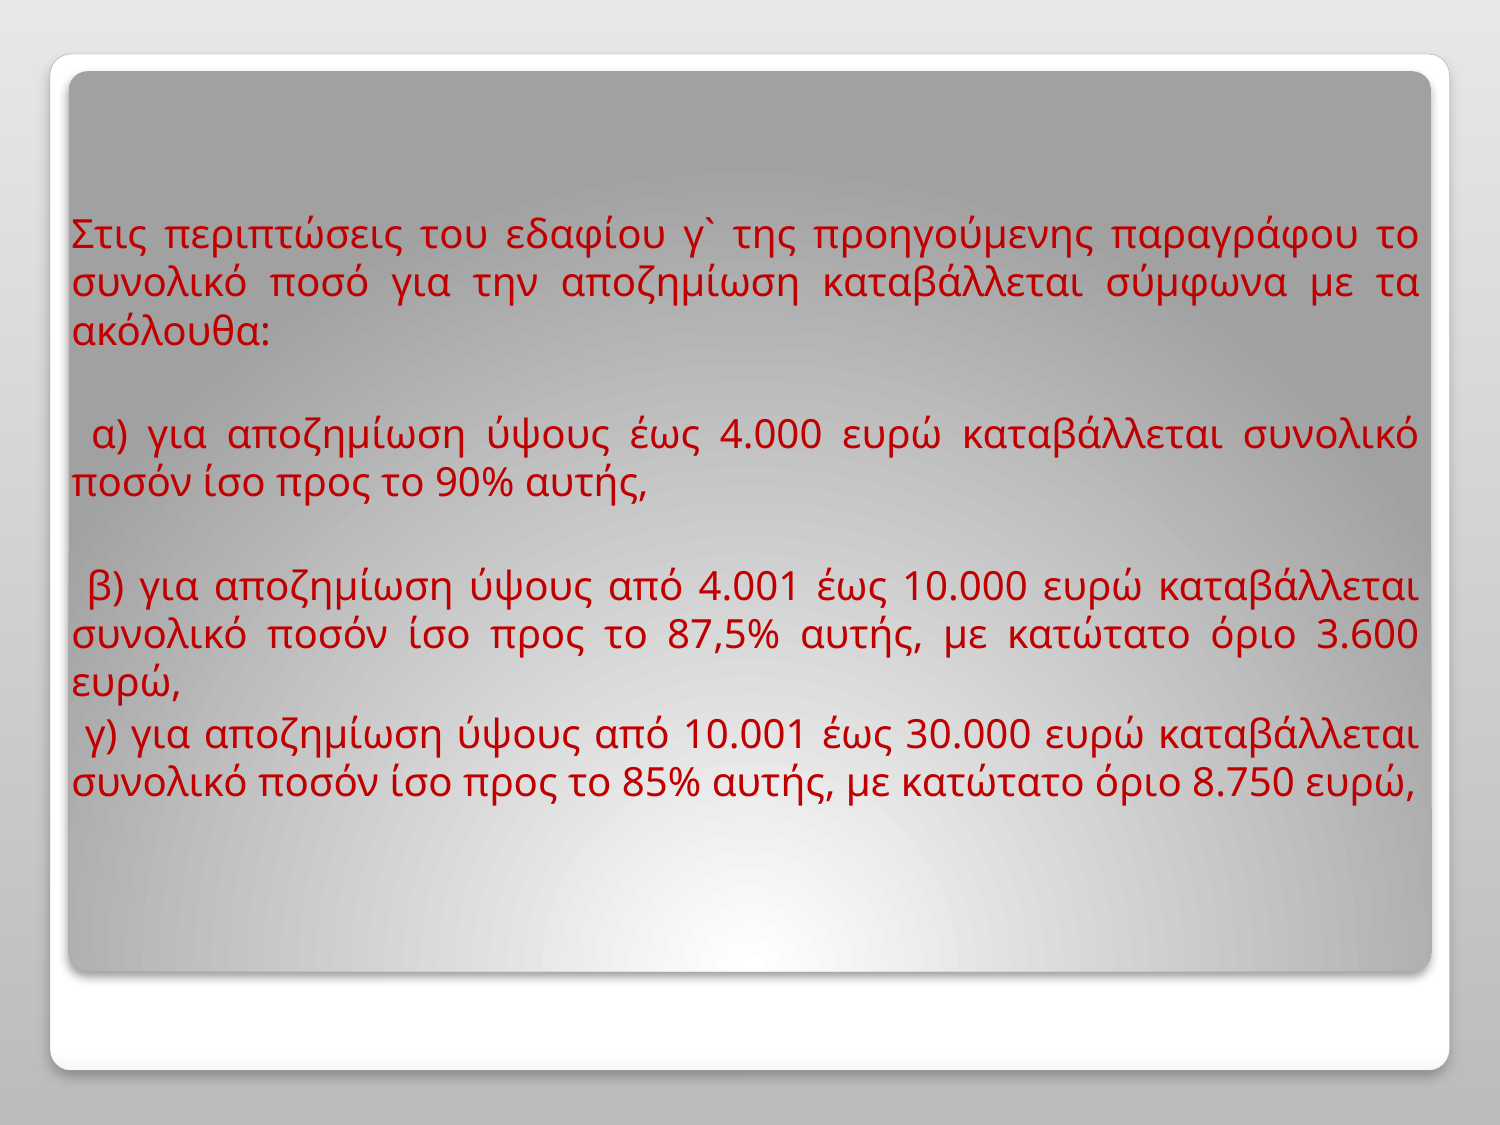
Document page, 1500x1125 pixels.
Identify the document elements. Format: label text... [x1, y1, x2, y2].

list Στις περιπτώσεις του εδαφίου γ` της προηγούμενης παραγράφου το συνολικό ποσό για την αποζημίωση καταβάλλεται σύμφωνα με τα ακόλουθα: α) για αποζημίωση ύψους έως 4.000 ευρώ καταβάλλεται συνολικό ποσόν ίσο προς το 90% αυτής, β) για αποζημίωση ύψους από 4.001 έως 10.000 ευρώ καταβάλλεται συνολικό ποσόν ίσο προς το 87,5% αυτής, με κατώτατο όριο 3.600 ευρώ, γ) για αποζημίωση ύψους από 10.001 έως 30.000 ευρώ καταβάλλεται συνολικό ποσόν ίσο προς το 85% αυτής, με κατώτατο όριο 8.750 ευρώ, [41, 90, 1436, 920]
